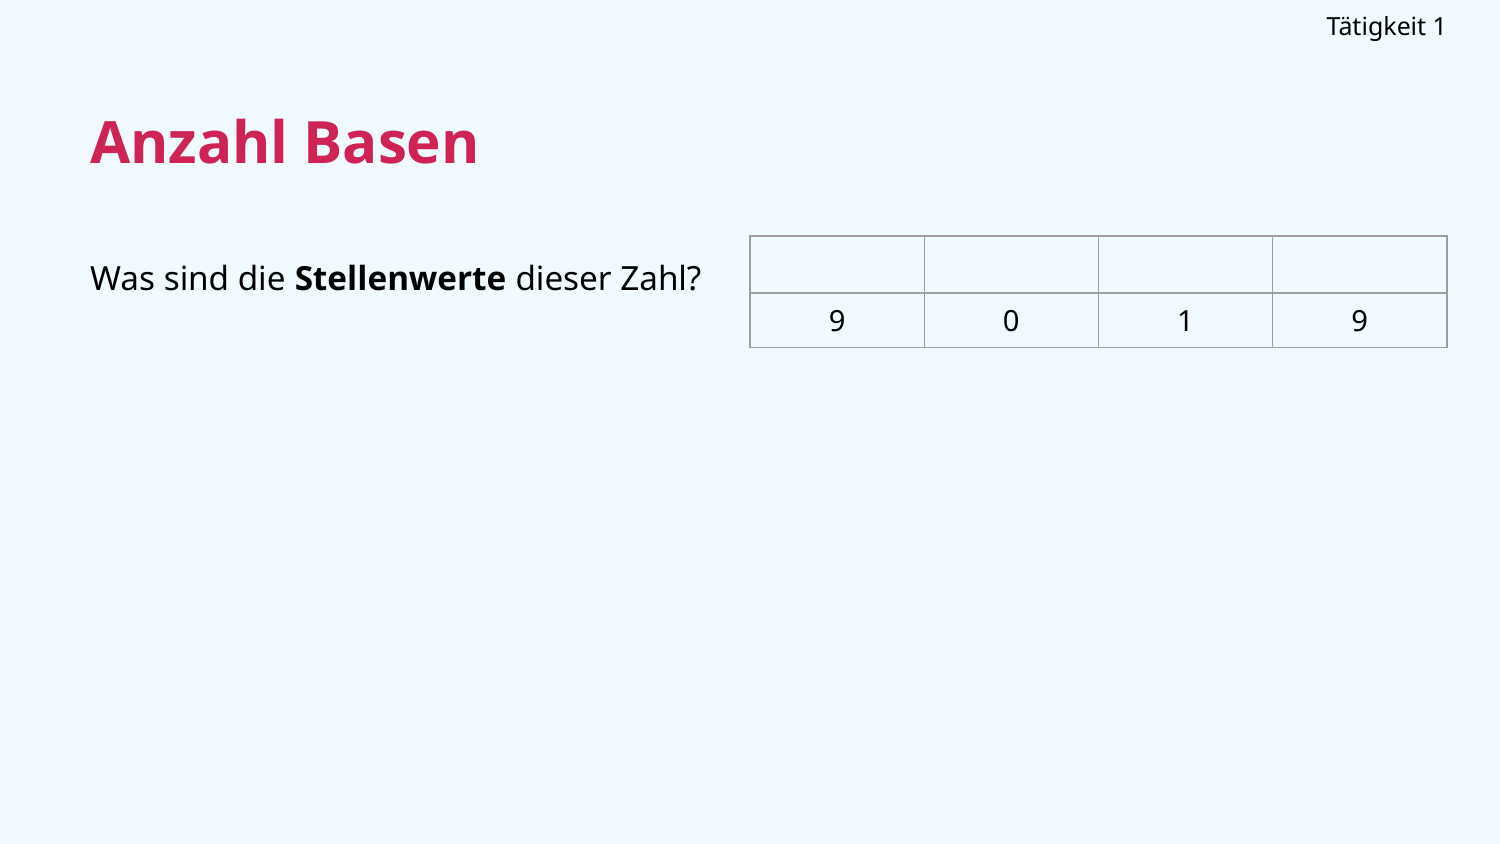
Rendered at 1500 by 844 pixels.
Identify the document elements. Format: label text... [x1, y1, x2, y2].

text_box Tätigkeit 1 [862, 0, 1448, 52]
list Was sind die Stellenwerte dieser Zahl? [75, 235, 724, 725]
table_header [925, 237, 1098, 292]
table_header [1273, 237, 1446, 292]
title Anzahl Basen [75, 72, 1425, 207]
table_cell 9 [751, 294, 924, 347]
table_cell 1 [1099, 294, 1272, 347]
table_header [1099, 237, 1272, 292]
table_header [751, 237, 924, 292]
table_cell 0 [925, 294, 1098, 347]
table_cell 9 [1273, 294, 1446, 347]
